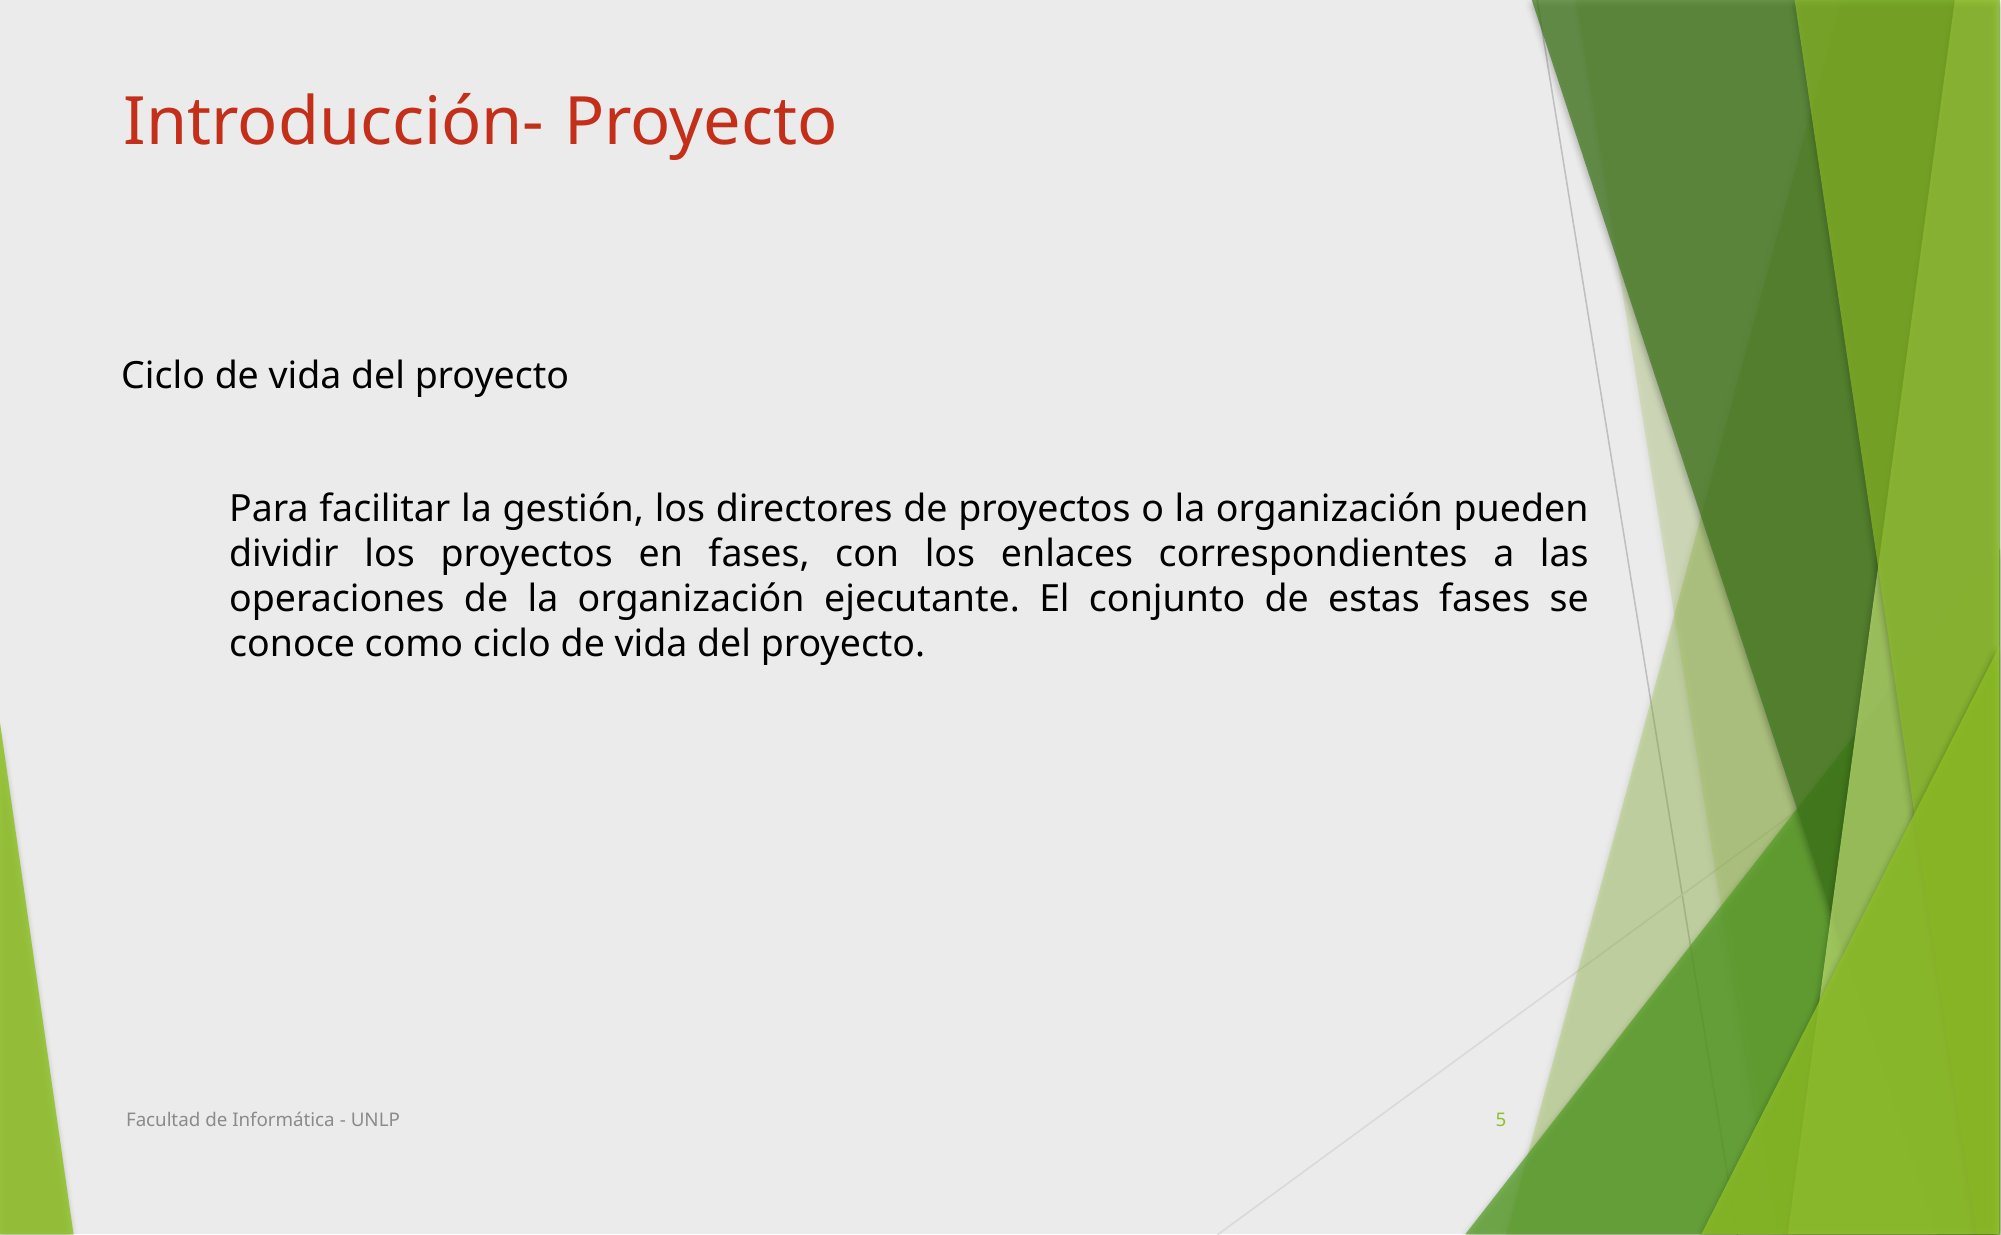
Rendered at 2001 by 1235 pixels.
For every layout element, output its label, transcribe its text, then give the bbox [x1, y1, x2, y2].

slide_number 5 [1409, 1087, 1522, 1154]
text_box Ciclo de vida del proyecto [106, 343, 585, 403]
footer Facultad de Informática - UNLP [111, 1087, 1145, 1154]
text_box Para facilitar la gestión, los directores de proyectos o la organización pueden dividir los proyectos en fases, con los enlaces correspondientes a las operaciones de la organización ejecutante. El conjunto de estas fases se conoce como ciclo de vida del proyecto. [214, 476, 1605, 672]
text_box Introducción- Proyecto [108, 70, 1467, 210]
